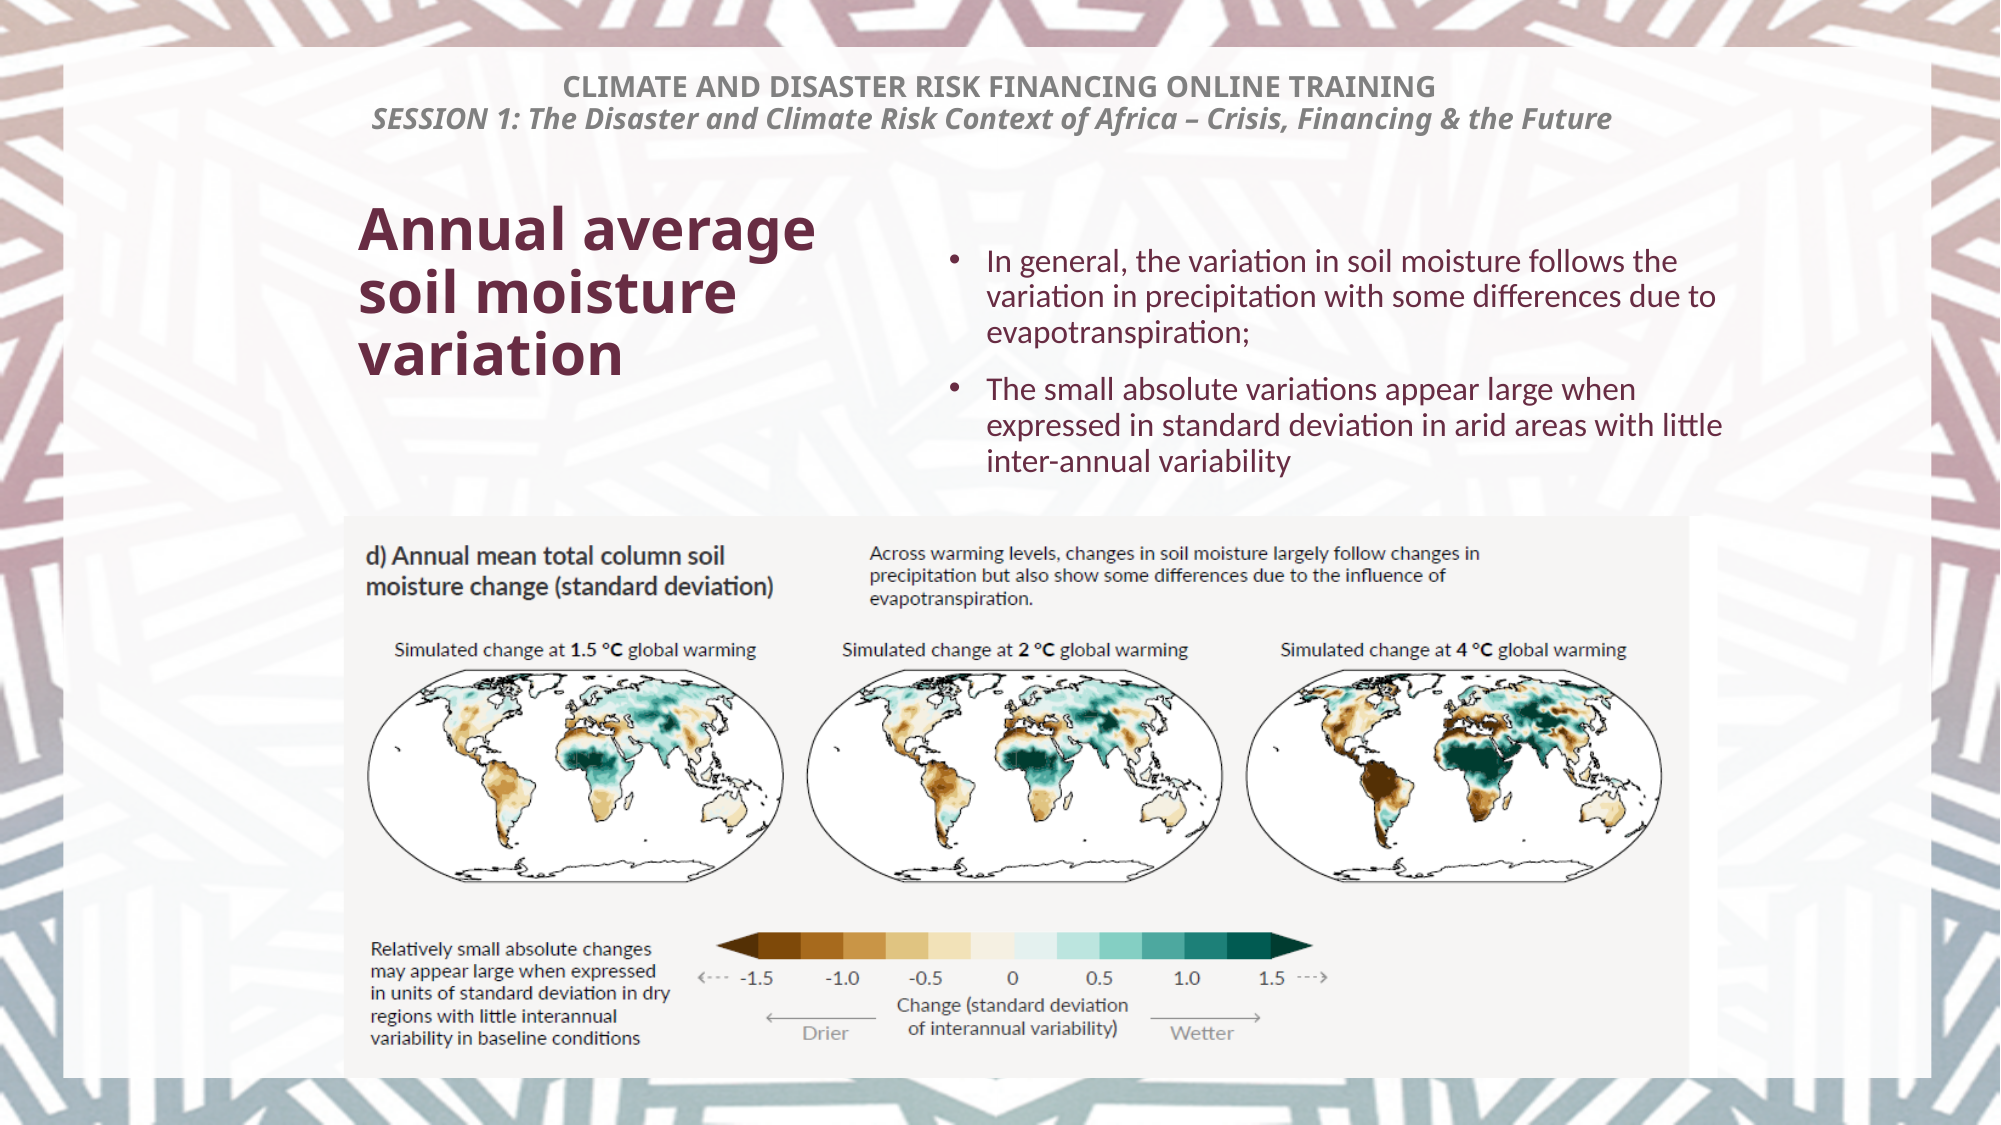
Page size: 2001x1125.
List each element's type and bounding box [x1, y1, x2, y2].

picture [343, 516, 1718, 1078]
text_box [0, 0, 2000, 1125]
